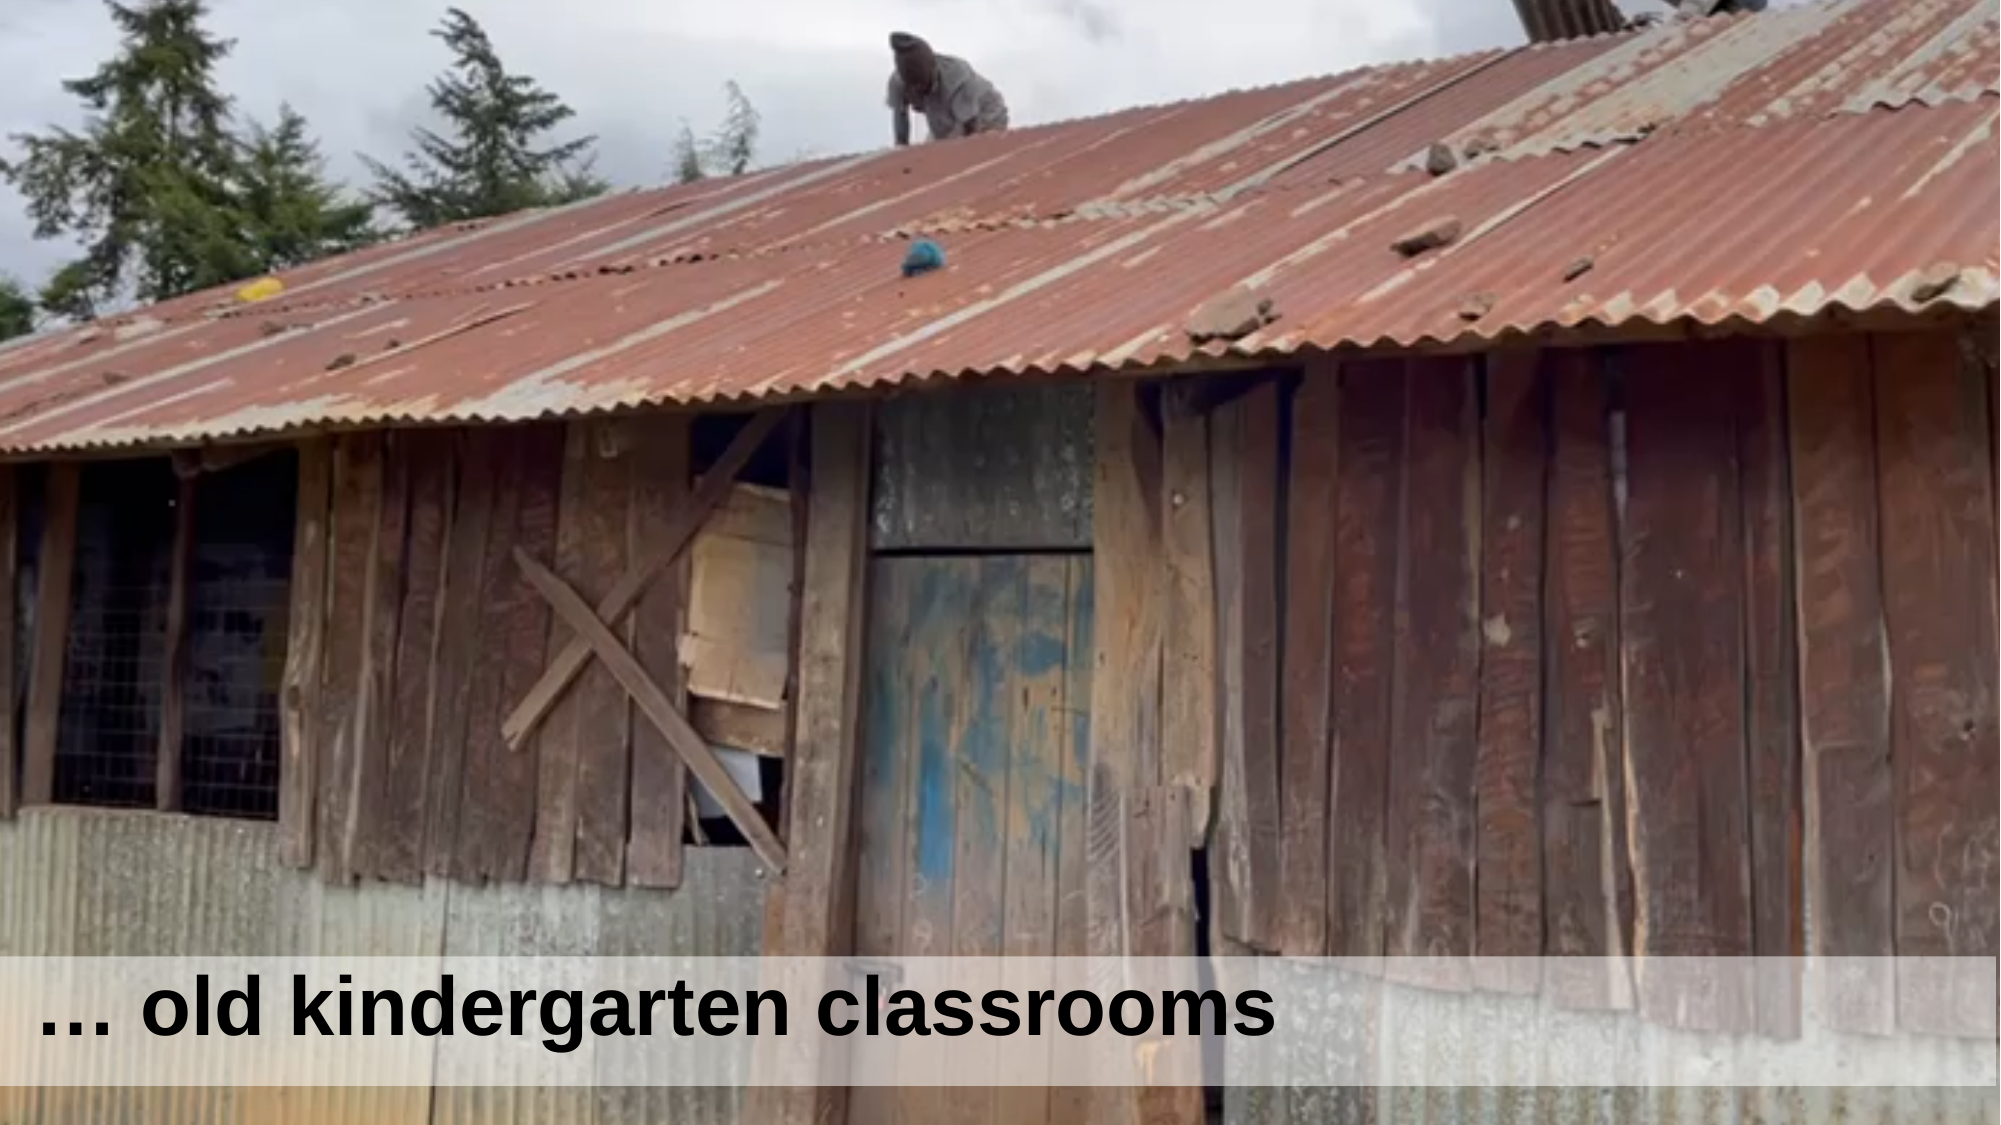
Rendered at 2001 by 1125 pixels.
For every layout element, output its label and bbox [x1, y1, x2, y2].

text_box [0, 0, 2000, 1125]
